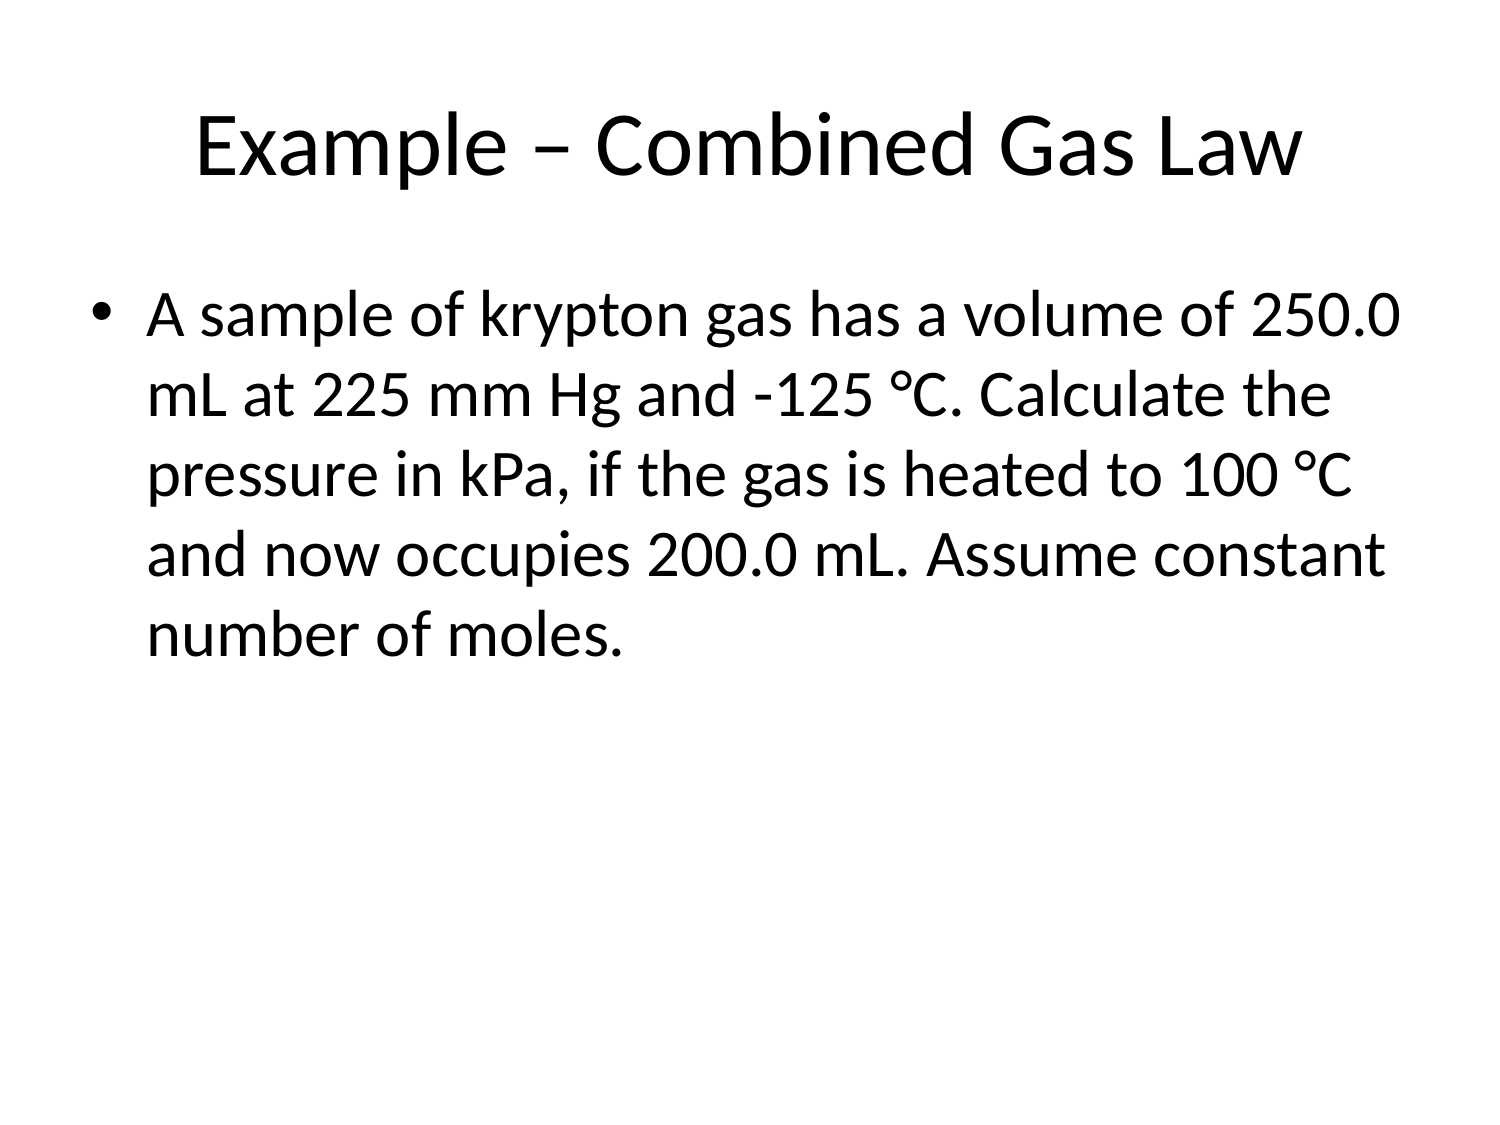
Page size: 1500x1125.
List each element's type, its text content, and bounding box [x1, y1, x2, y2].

list A sample of krypton gas has a volume of 250.0 mL at 225 mm Hg and -125 °C. Calculate the pressure in kPa, if the gas is heated to 100 °C and now occupies 200.0 mL. Assume constant number of moles. [75, 262, 1425, 1005]
title Example – Combined Gas Law [75, 45, 1425, 233]
